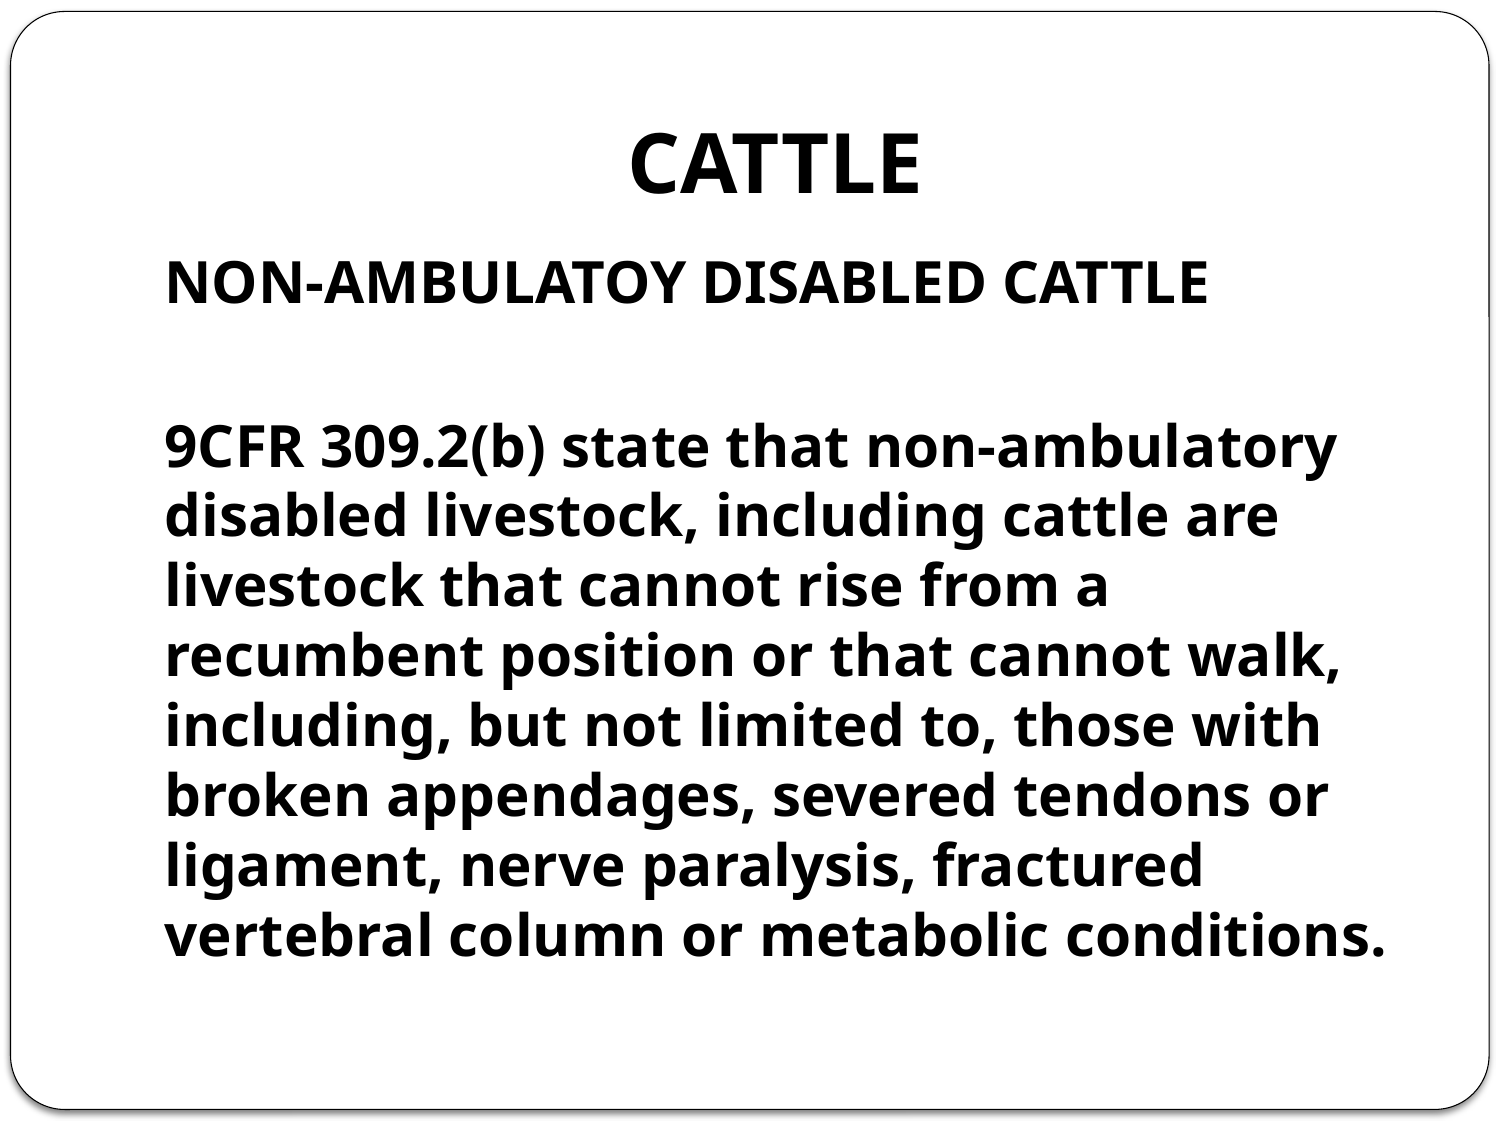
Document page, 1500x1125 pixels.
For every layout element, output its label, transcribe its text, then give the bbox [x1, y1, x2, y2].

list NON-AMBULATOY DISABLED CATTLE 9CFR 309.2(b) state that non-ambulatory disabled livestock, including cattle are livestock that cannot rise from a recumbent position or that cannot walk, including, but not limited to, those with broken appendages, severed tendons or ligament, nerve paralysis, fractured vertebral column or metabolic conditions. [150, 237, 1425, 988]
title CATTLE [137, 37, 1413, 225]
